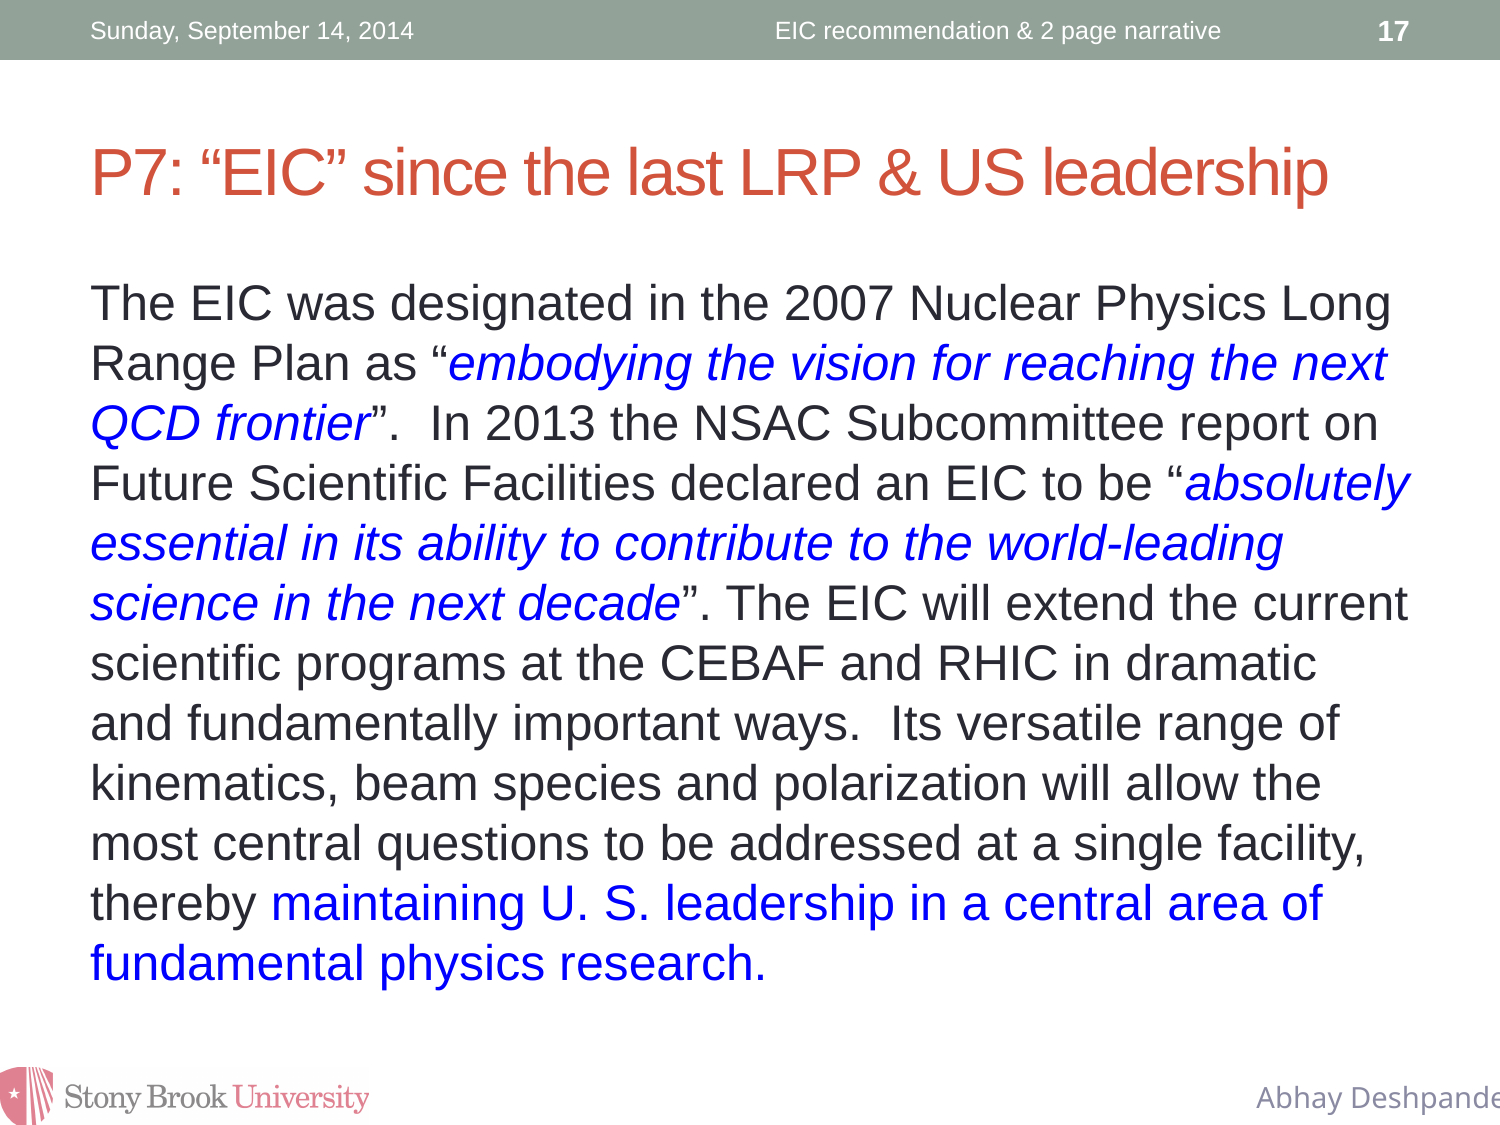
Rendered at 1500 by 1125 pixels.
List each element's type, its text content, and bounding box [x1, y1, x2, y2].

list The EIC was designated in the 2007 Nuclear Physics Long Range Plan as “embodying the vision for reaching the next QCD frontier”. In 2013 the NSAC Subcommittee report on Future Scientific Facilities declared an EIC to be “absolutely essential in its ability to contribute to the world-leading science in the next decade”. The EIC will extend the current scientific programs at the CEBAF and RHIC in dramatic and fundamentally important ways. Its versatile range of kinematics, beam species and polarization will allow the most central questions to be addressed at a single facility, thereby maintaining U. S. leadership in a central area of fundamental physics research. [75, 262, 1425, 1063]
footer EIC recommendation & 2 page narrative [562, 3, 1238, 57]
slide_number 17 [1250, 3, 1425, 57]
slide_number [75, 3, 550, 57]
title P7: “EIC” since the last LRP & US leadership [75, 87, 1425, 250]
